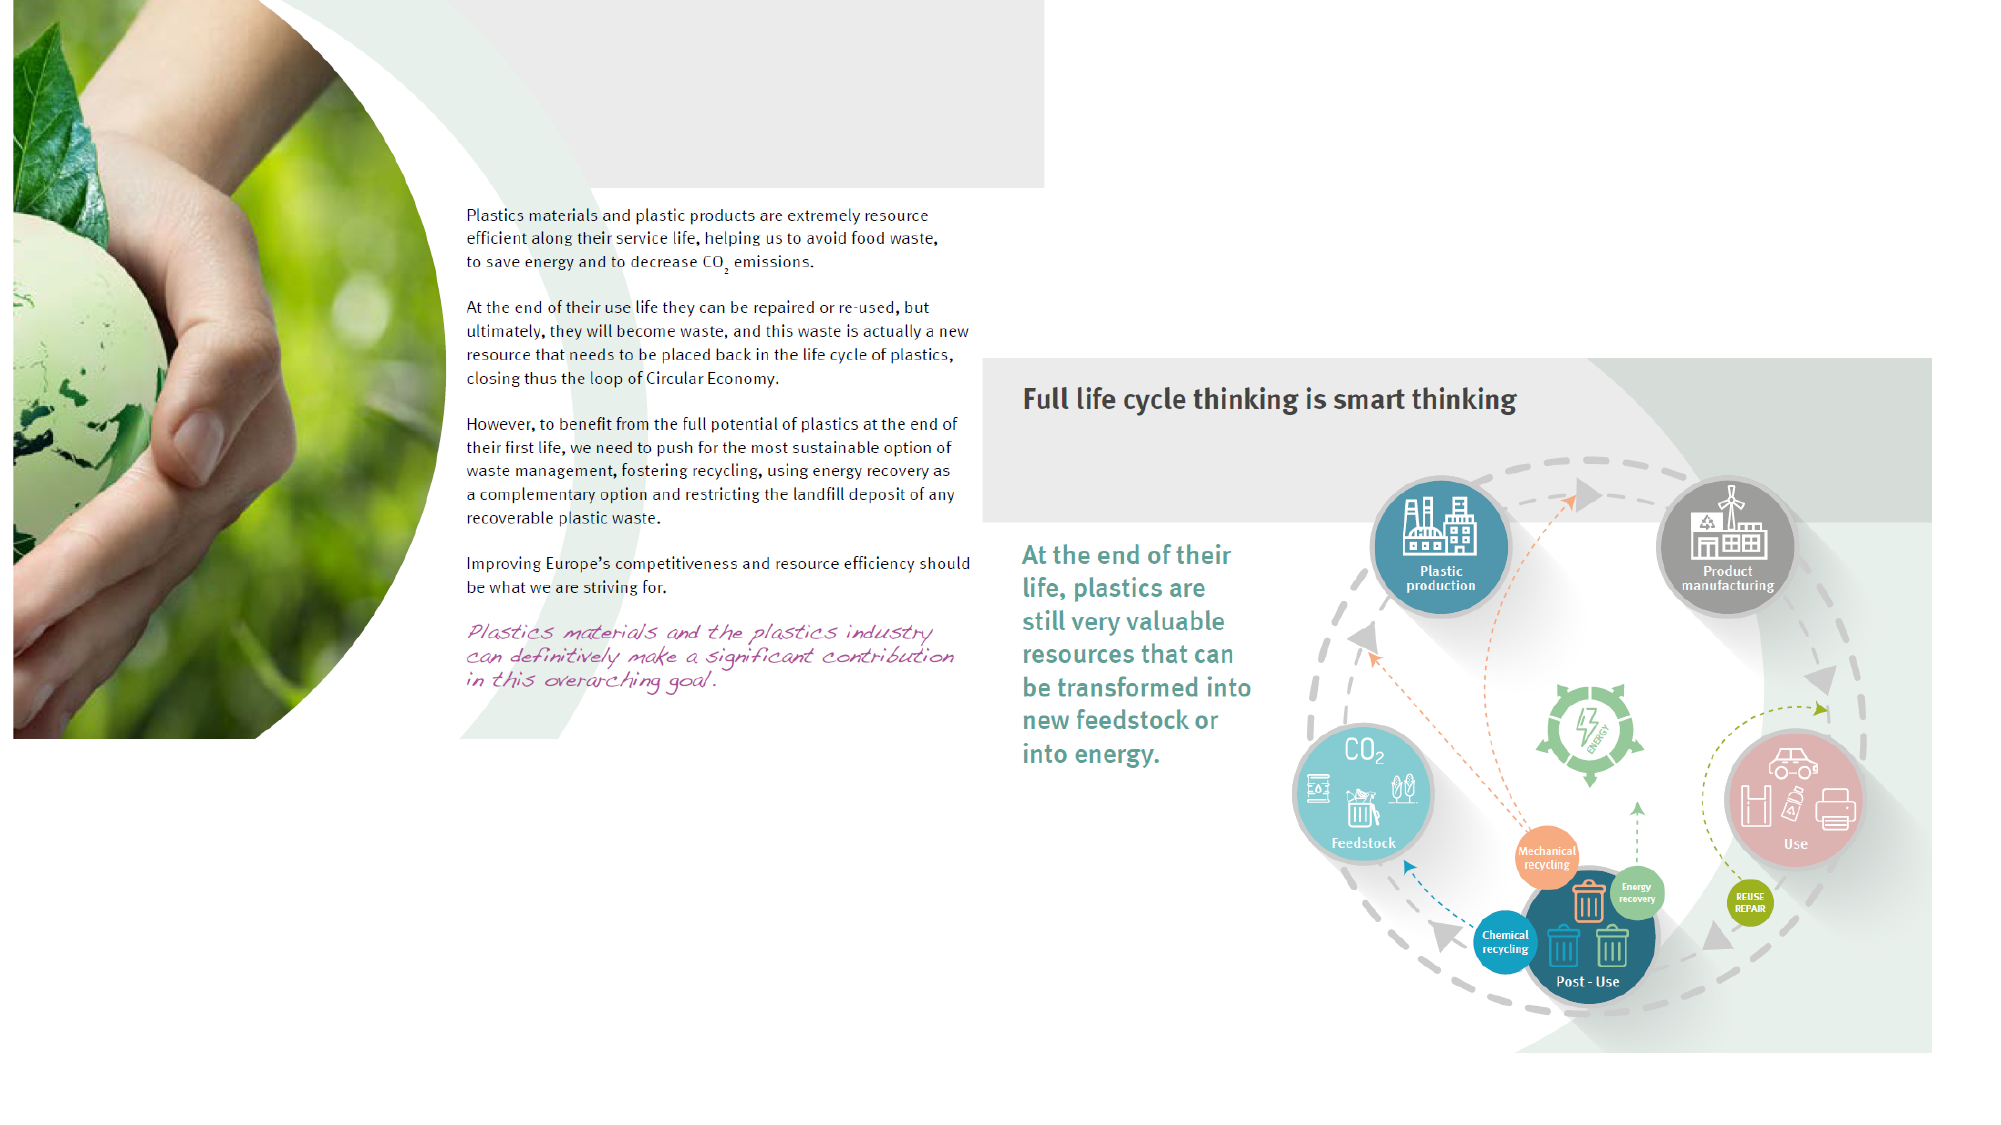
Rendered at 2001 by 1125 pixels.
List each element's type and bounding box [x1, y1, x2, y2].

picture [13, 0, 1933, 1053]
